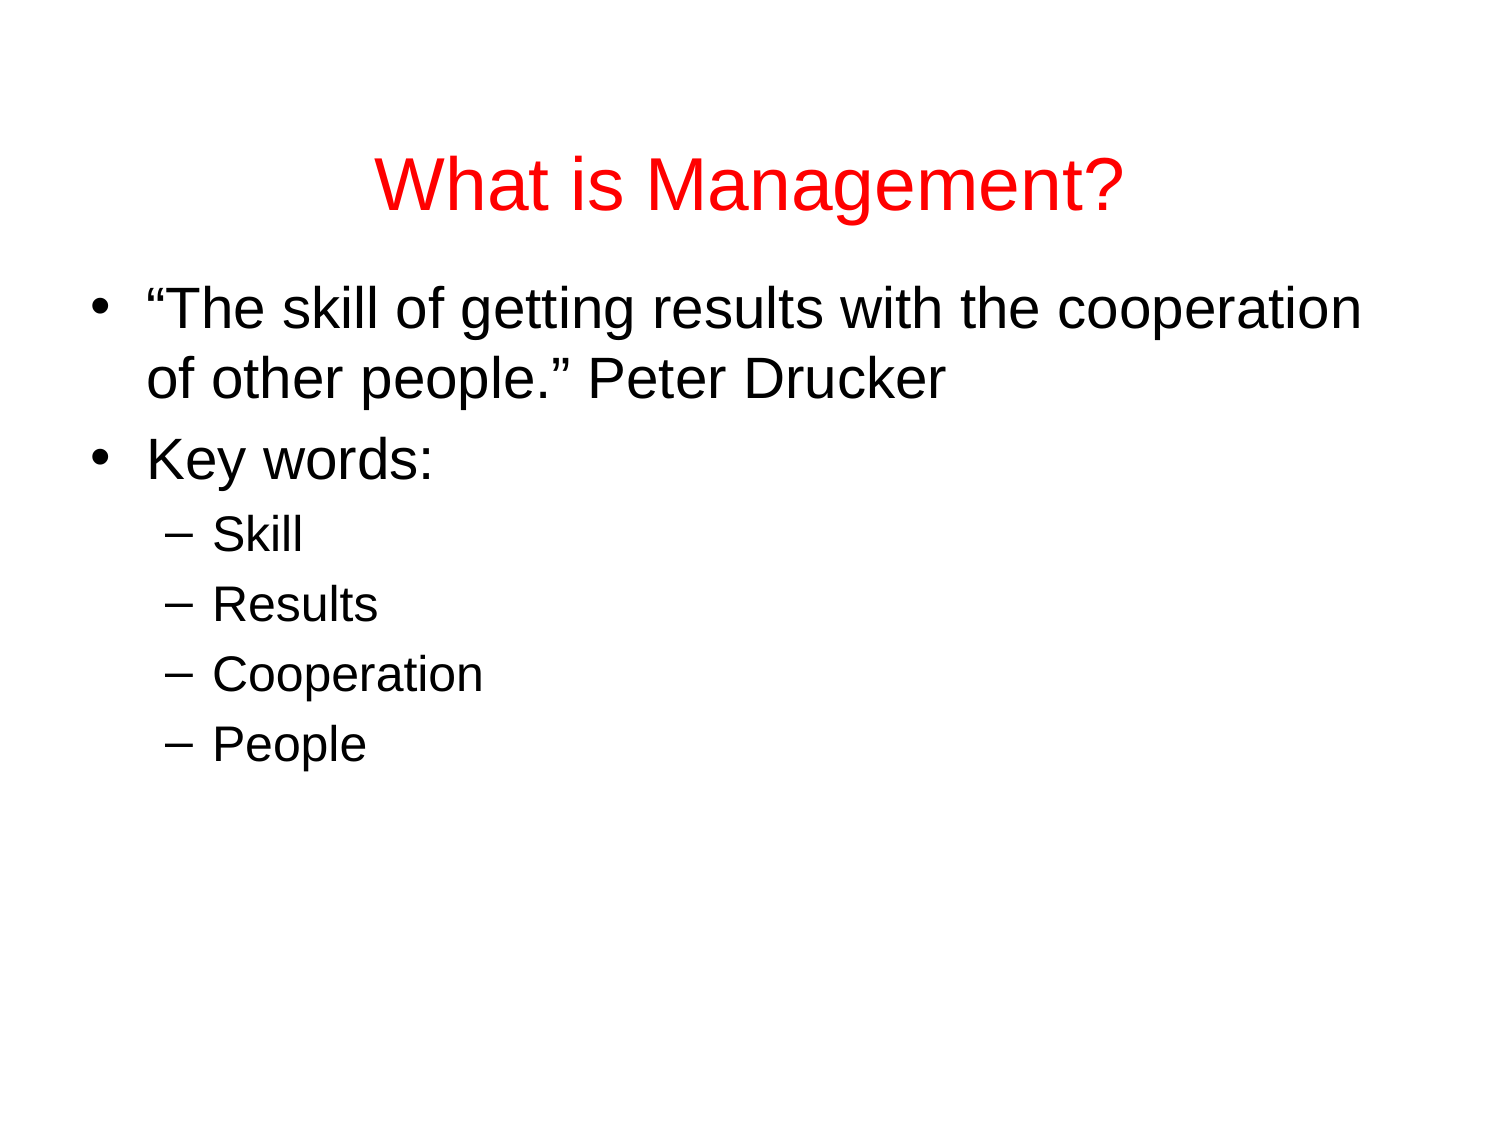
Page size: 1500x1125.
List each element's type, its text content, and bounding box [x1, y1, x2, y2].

list “The skill of getting results with the cooperation of other people.” Peter Drucker Key words: Skill Results Cooperation People [75, 262, 1425, 1005]
title What is Management? [75, 45, 1425, 233]
